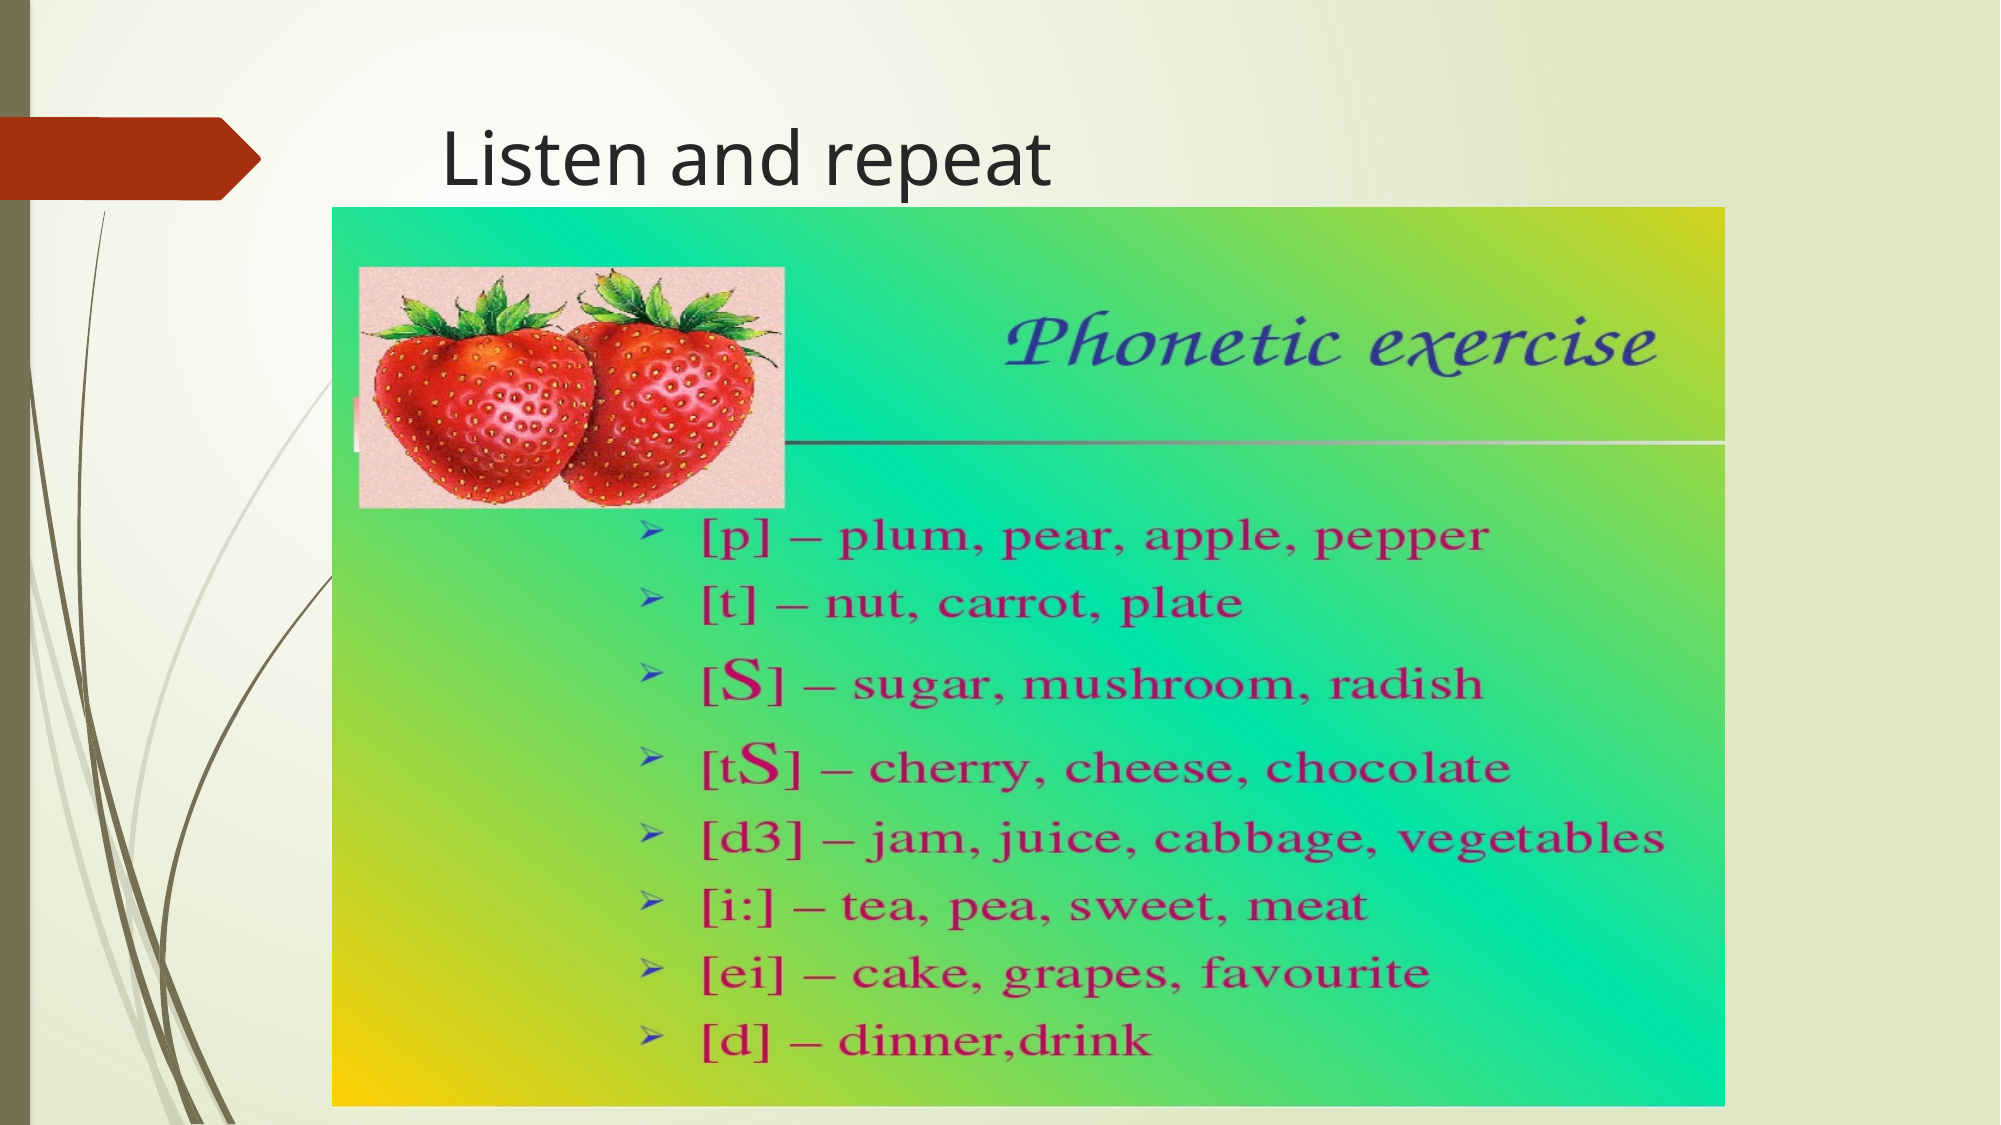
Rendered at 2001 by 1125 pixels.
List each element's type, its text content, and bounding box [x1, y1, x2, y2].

title Listen and repeat [425, 102, 1888, 208]
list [331, 207, 1726, 1108]
